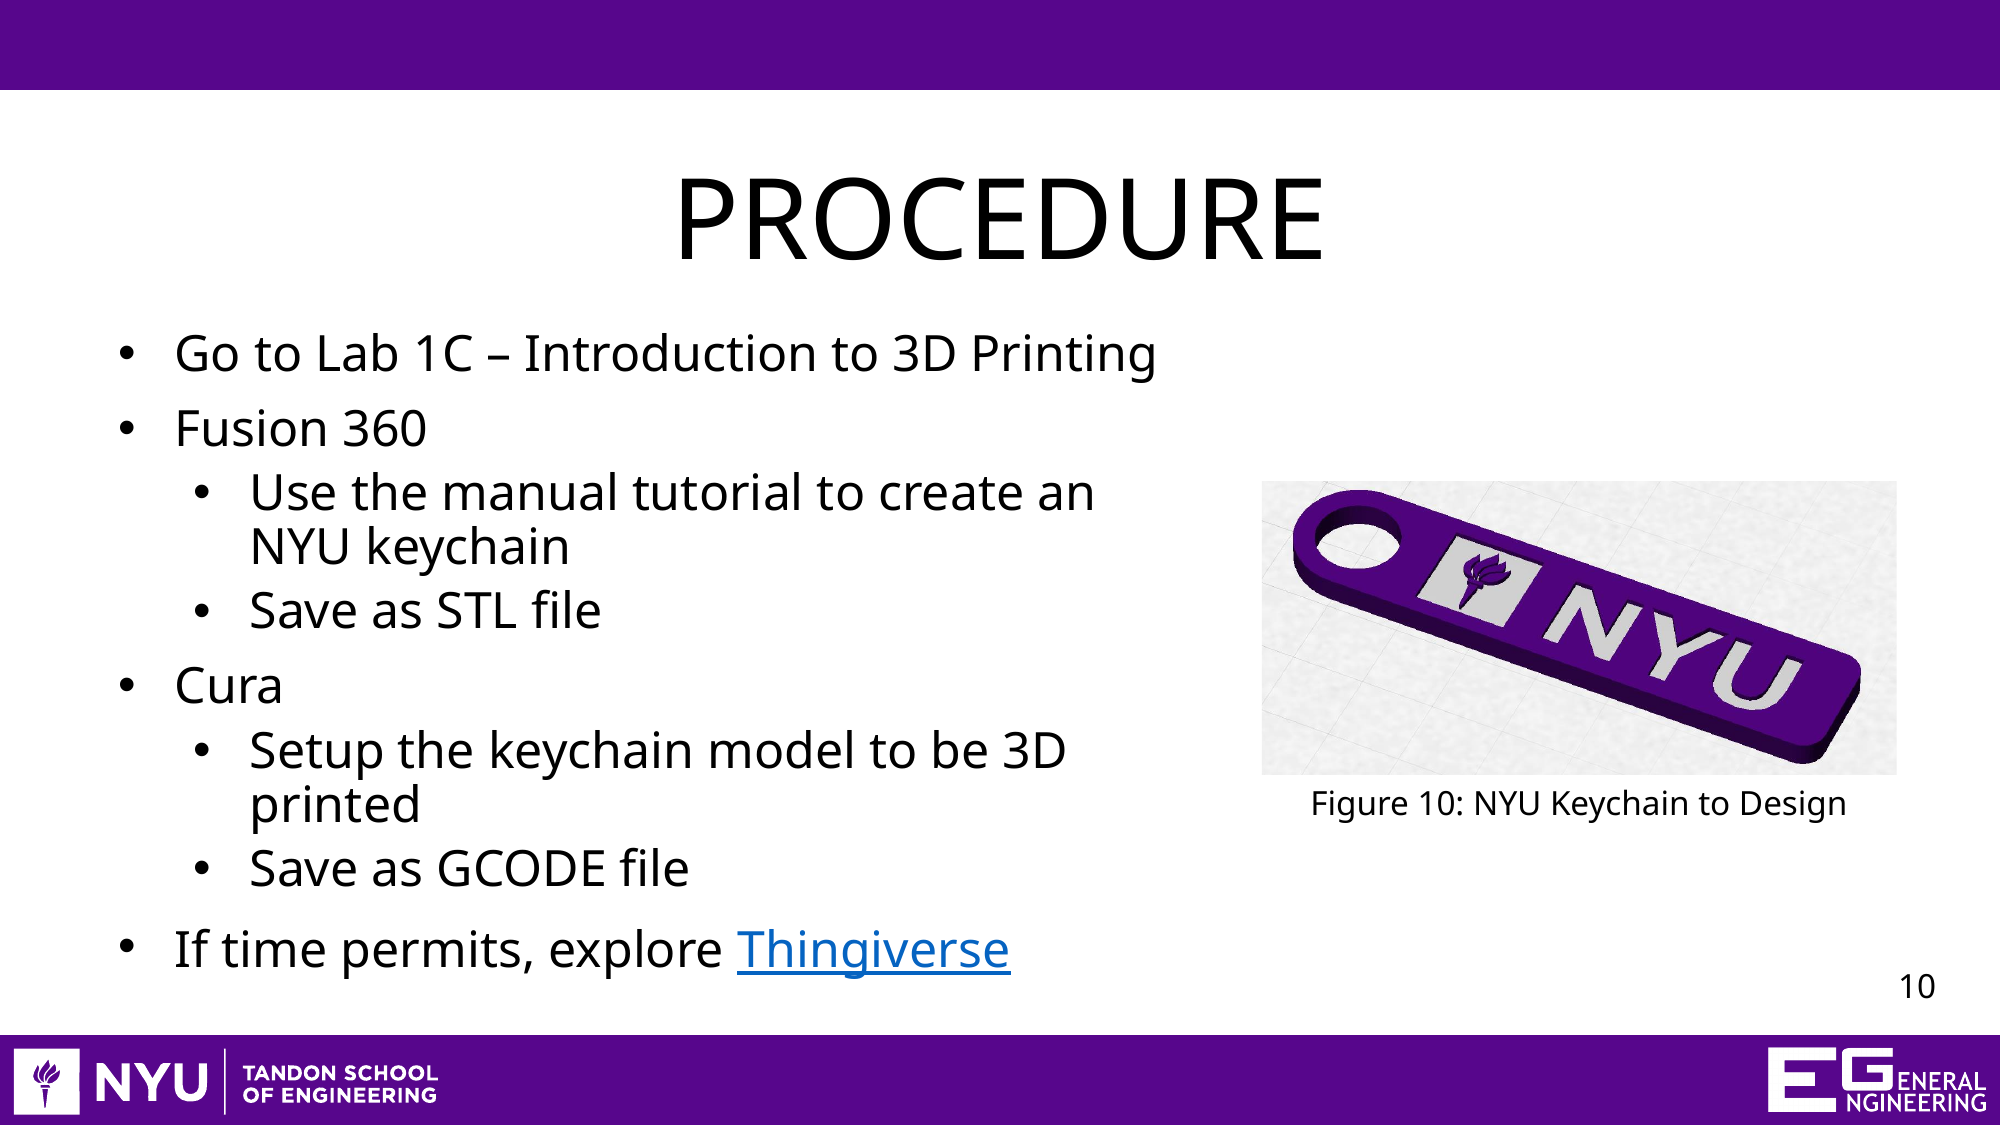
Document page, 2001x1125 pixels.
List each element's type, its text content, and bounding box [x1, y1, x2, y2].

text_box 10 [1802, 958, 1951, 1013]
picture [1752, 1031, 2000, 1125]
text_box Figure 10: NYU Keychain to Design [1184, 774, 1975, 830]
subtitle Go to Lab 1C – Introduction to 3D Printing Fusion 360 Use the manual tutorial to create an NYU keychain Save as STL file Cura Setup the keychain model to be 3D printed Save as GCODE file If time permits, explore Thingiverse [103, 315, 1209, 993]
text_box [0, 1034, 1752, 1125]
picture [13, 1048, 438, 1115]
picture [1261, 481, 1897, 775]
text_box [0, 0, 2000, 91]
title PROCEDURE [92, 132, 1908, 292]
